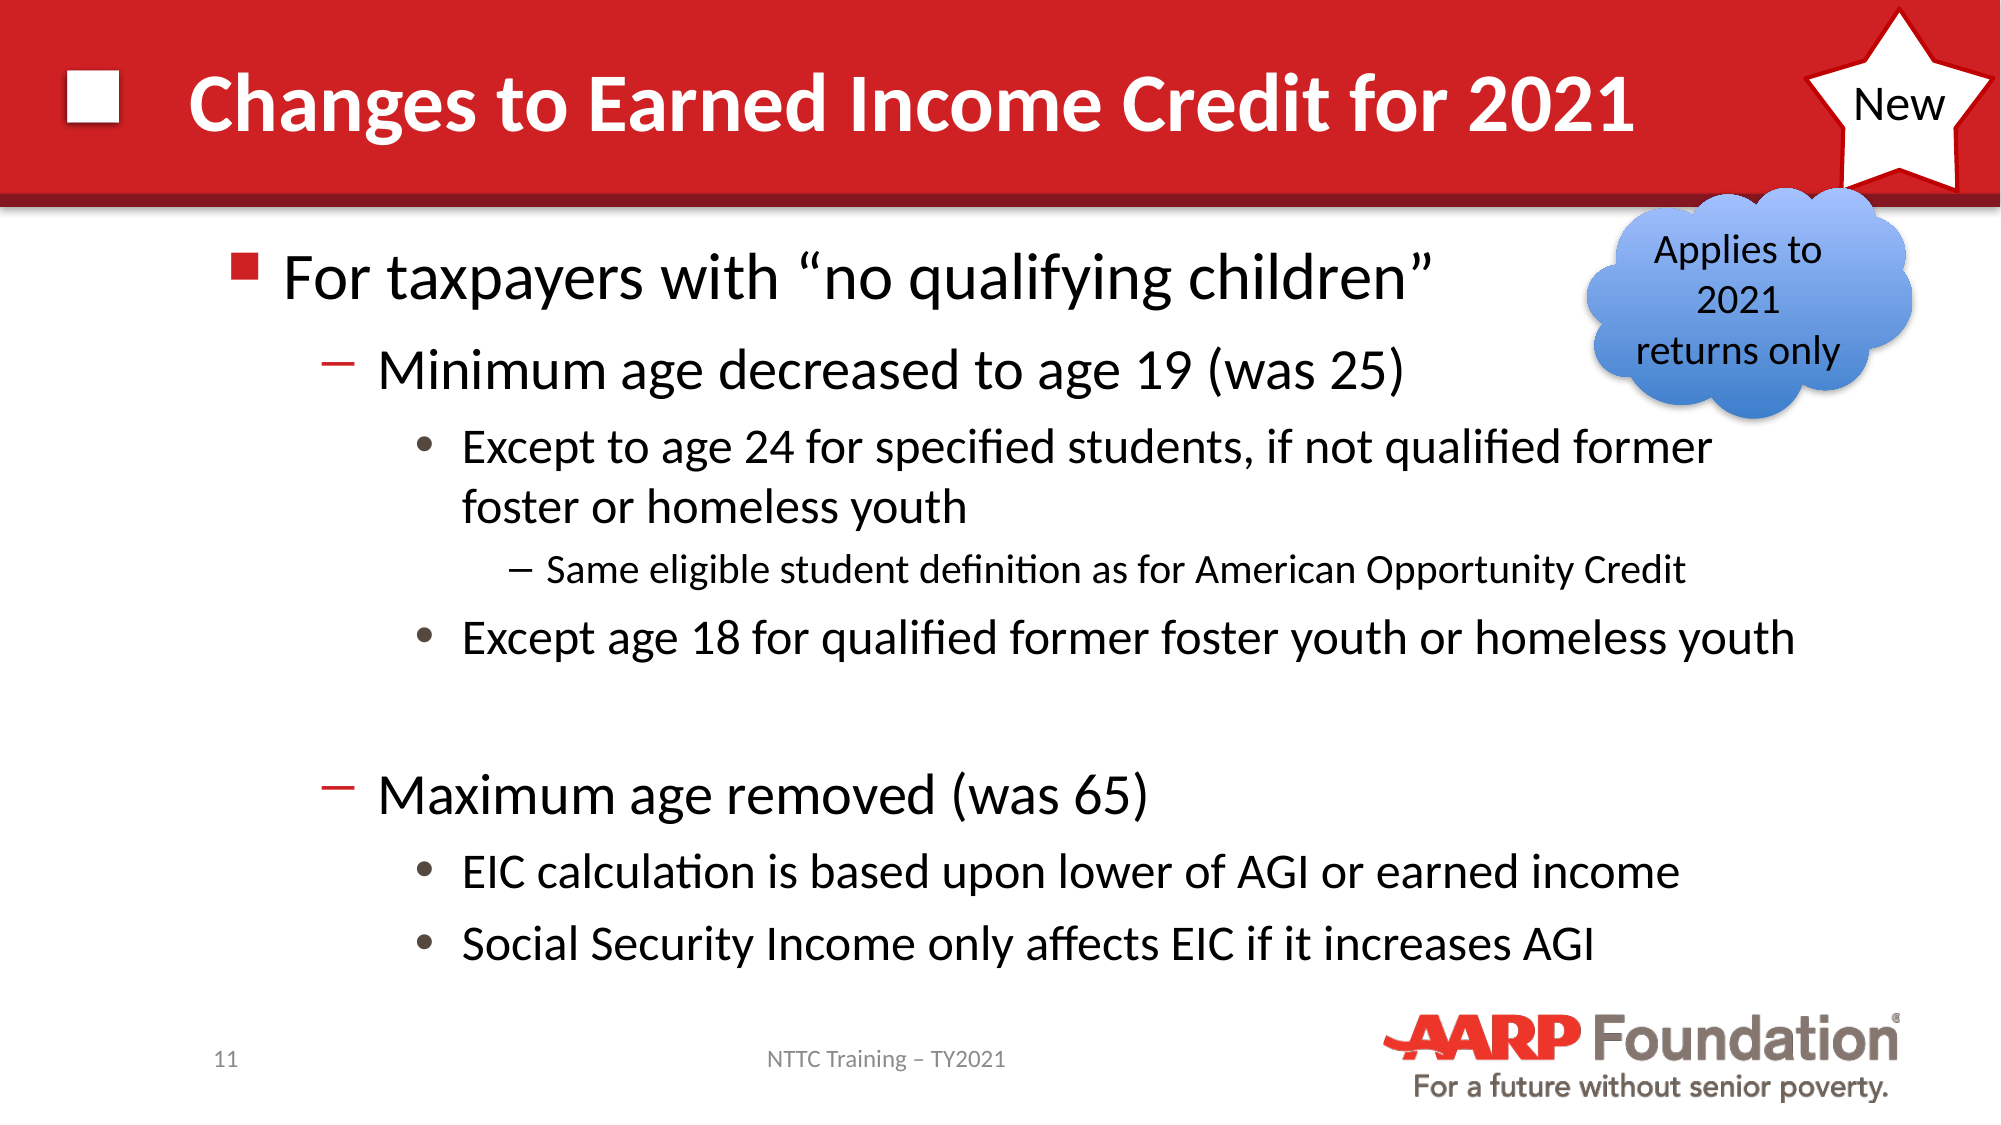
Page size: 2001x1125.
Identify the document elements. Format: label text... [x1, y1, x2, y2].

footer NTTC Training – TY2021 [570, 1027, 1204, 1088]
text_box Applies to 2021 returns only [1587, 188, 1913, 419]
list For taxpayers with “no qualifying children” Minimum age decreased to age 19 (was 25) Except to age 24 for specified students, if not qualified former foster or homeless youth Same eligible student definition as for American Opportunity Credit Except age 18 for qualified former foster youth or homeless youth Maximum age removed (was 65) EIC calculation is based upon lower of AGI or earned income Social Security Income only affects EIC if it increases AGI [212, 224, 1813, 1005]
slide_number 11 [99, 1027, 254, 1088]
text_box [1805, 8, 1994, 192]
title Changes to Earned Income Credit for 2021 [174, 4, 1775, 193]
